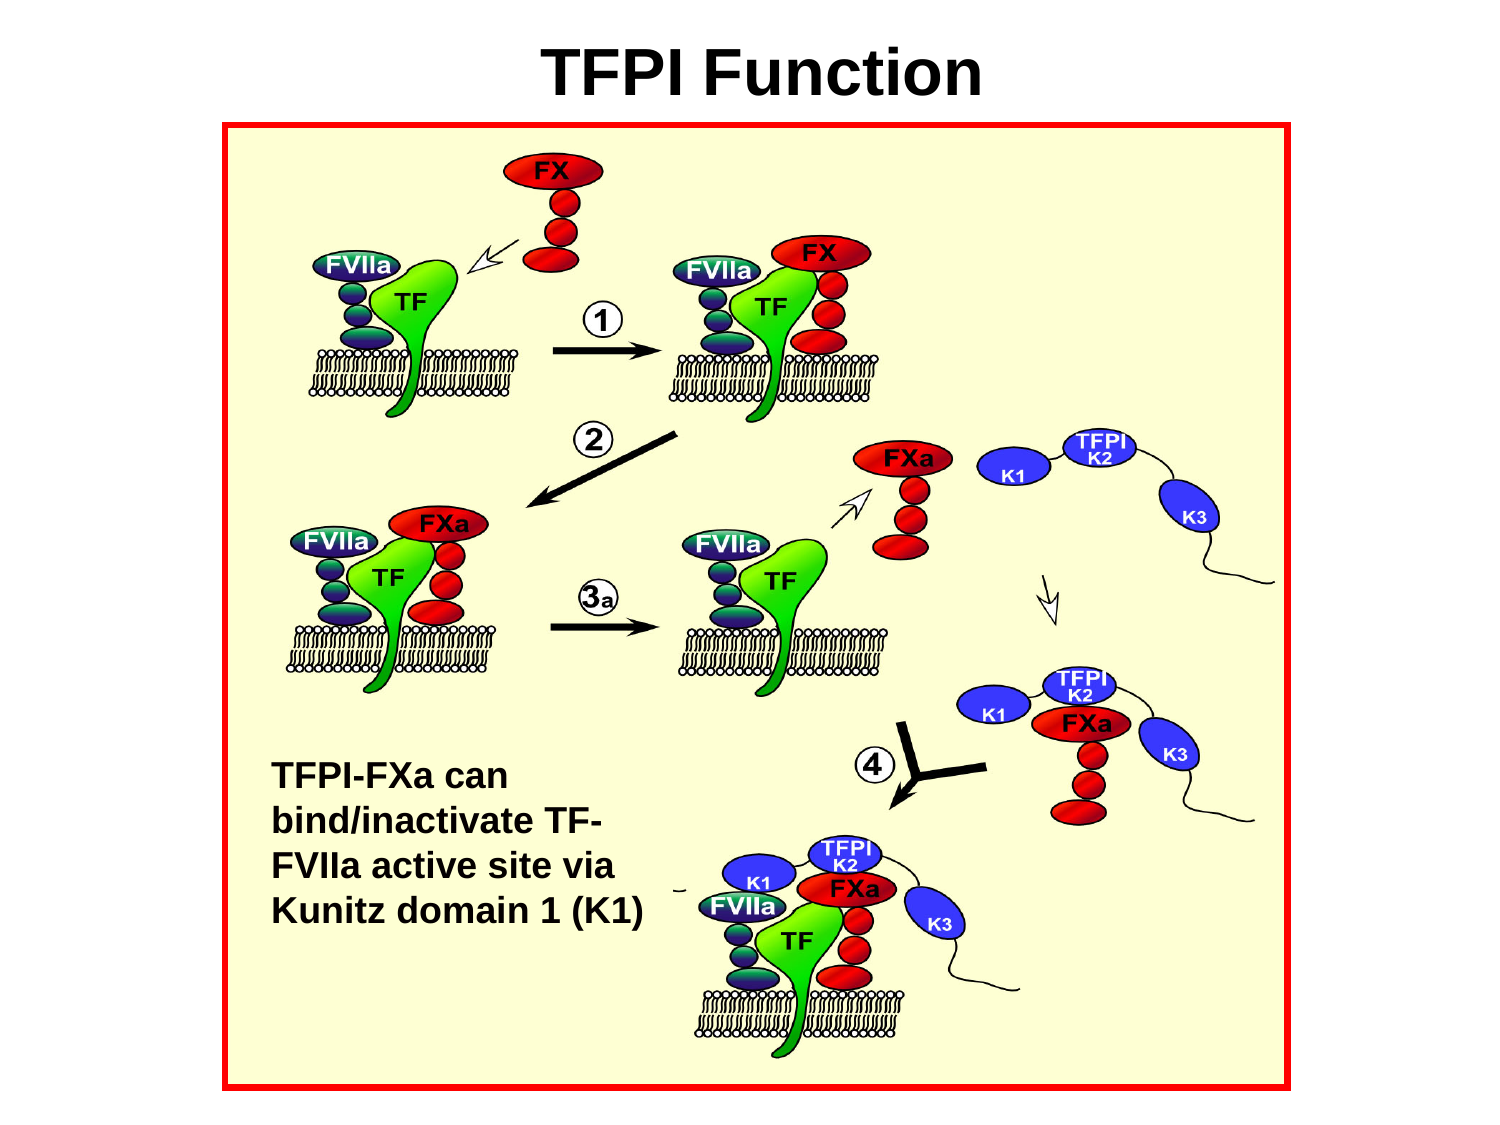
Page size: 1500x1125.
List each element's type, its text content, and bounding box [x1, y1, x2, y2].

picture [224, 124, 1288, 1088]
title TFPI Function [124, 0, 1401, 138]
